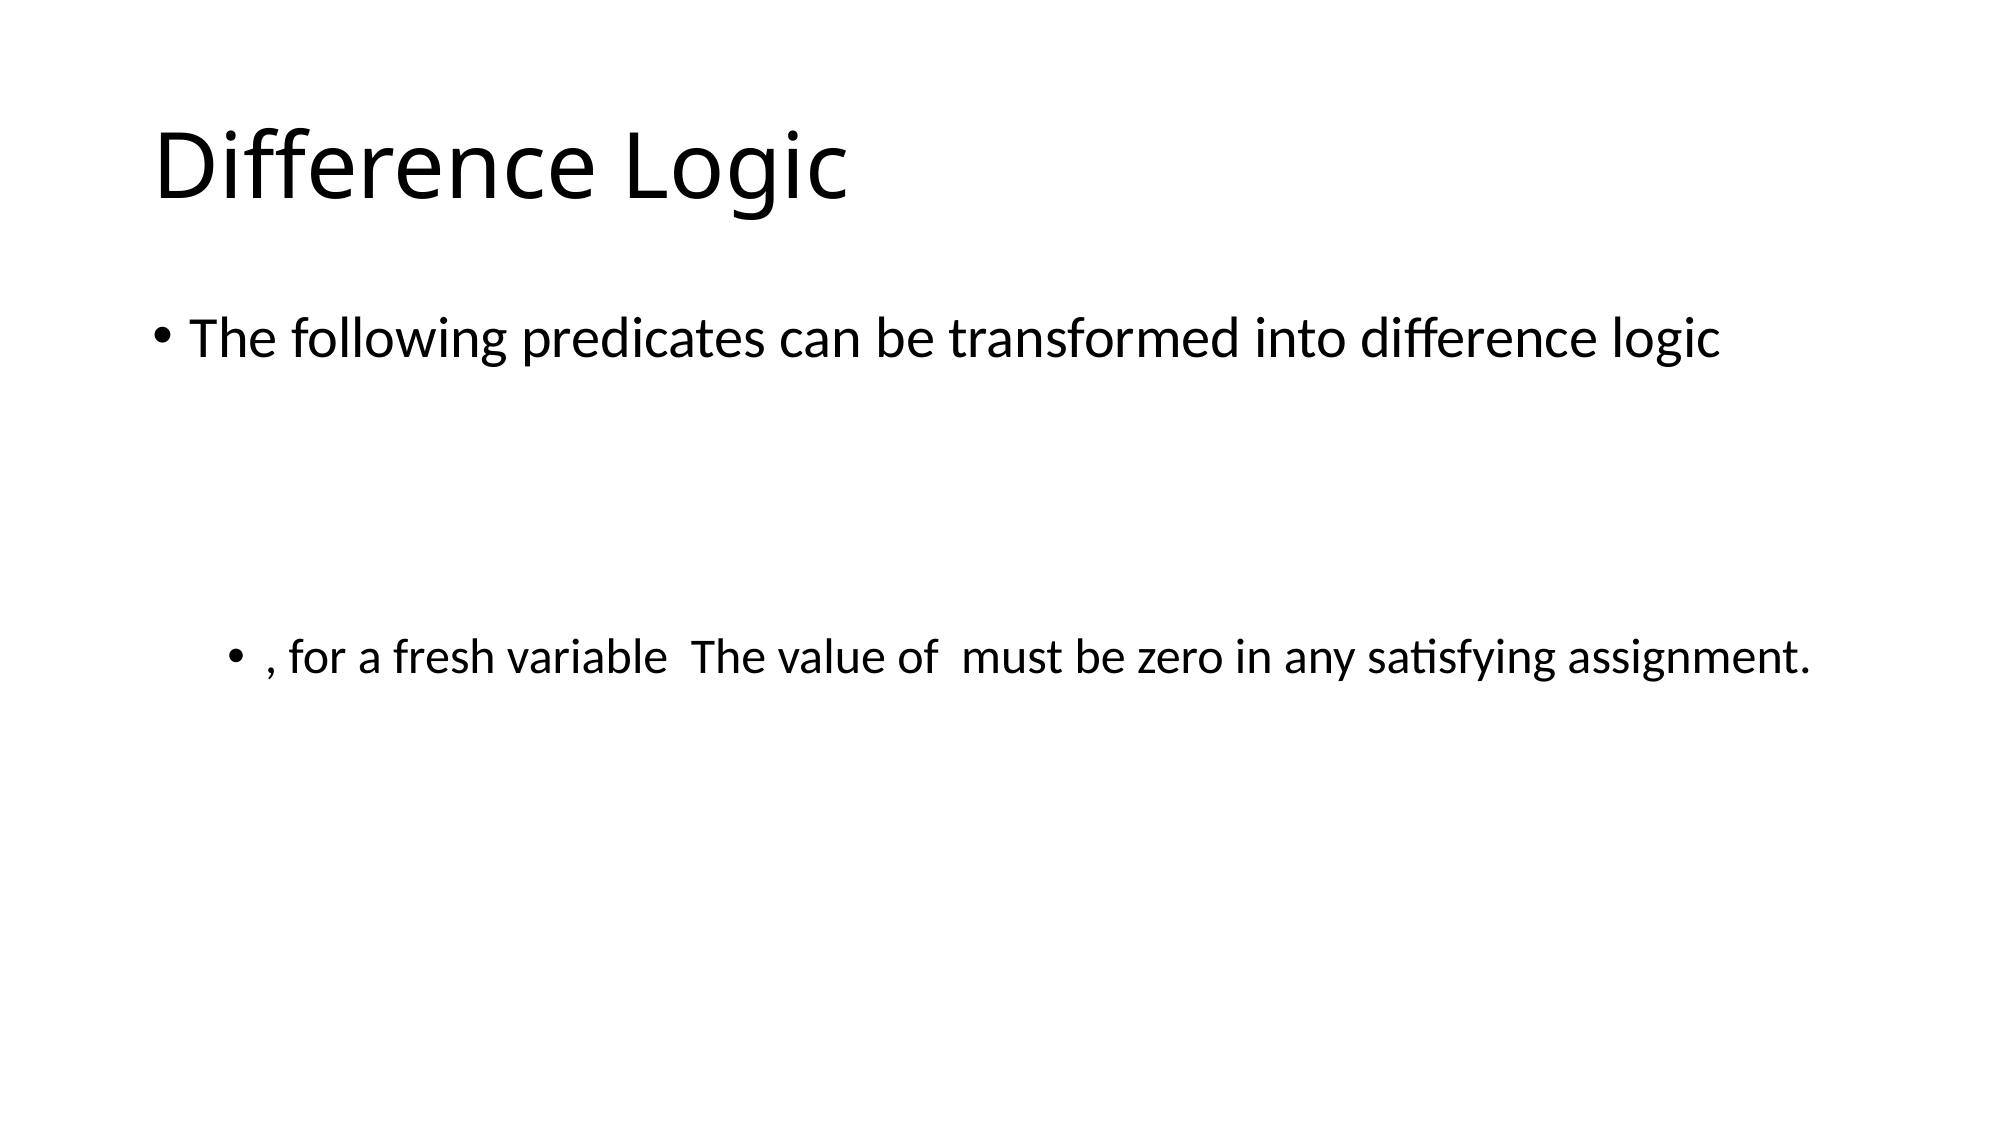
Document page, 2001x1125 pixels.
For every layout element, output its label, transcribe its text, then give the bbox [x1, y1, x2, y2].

title Difference Logic [137, 59, 1863, 278]
